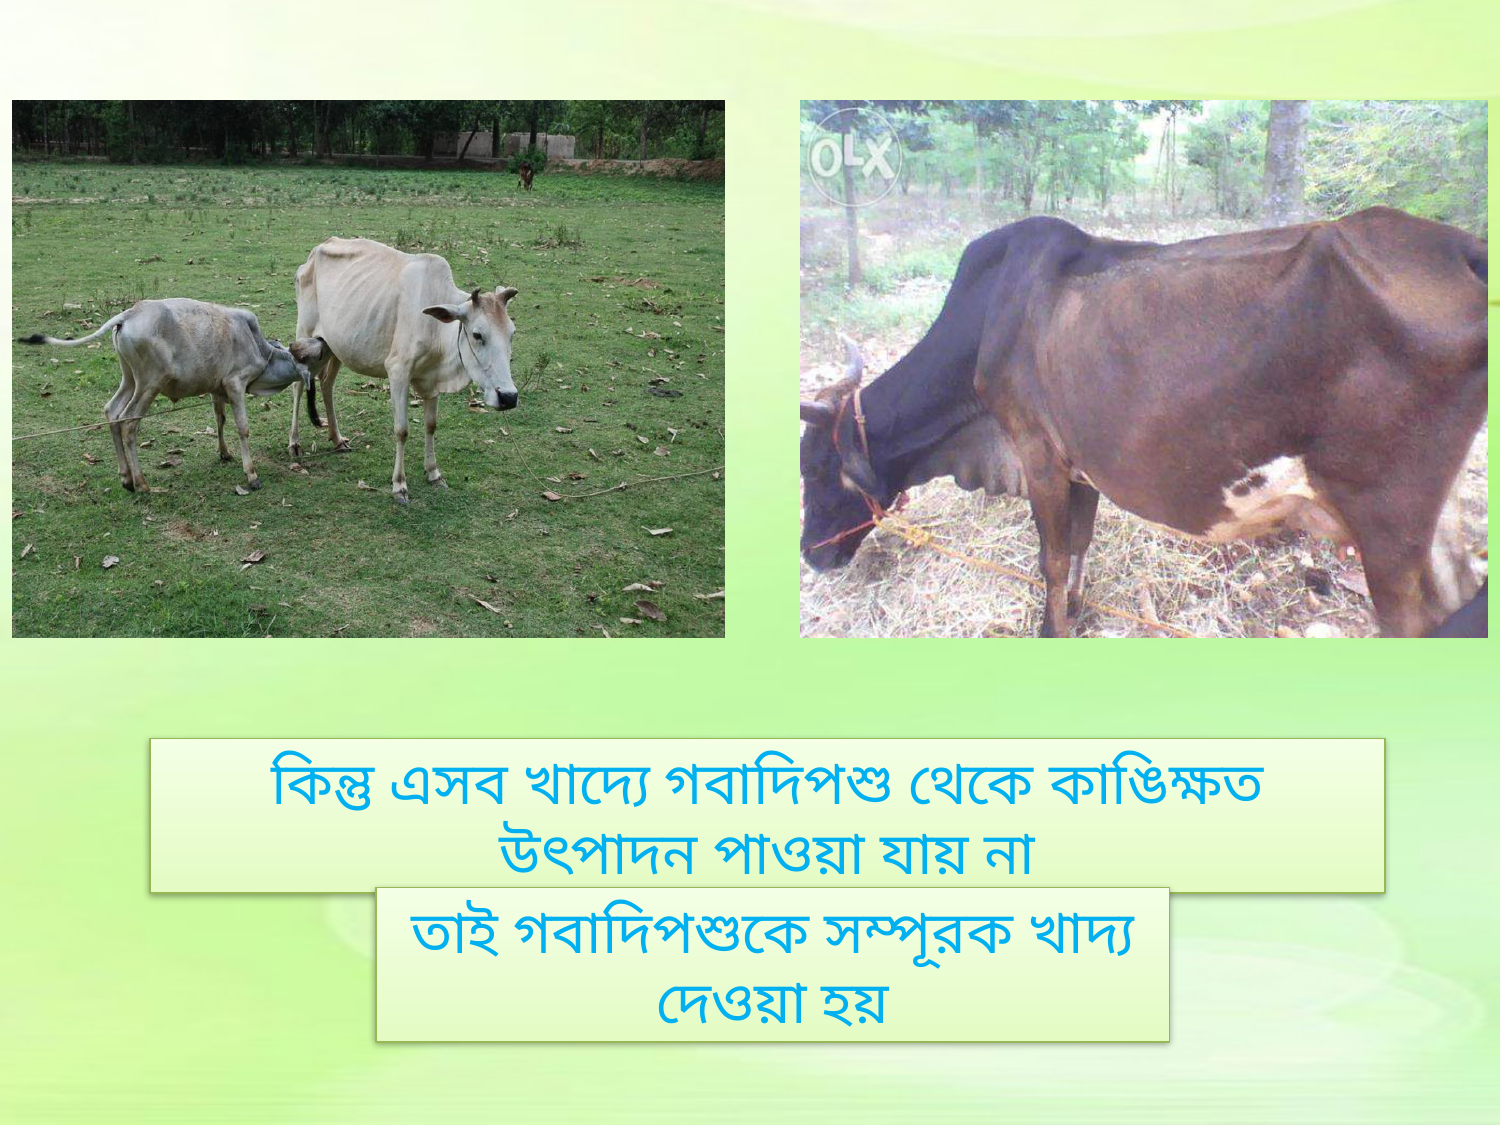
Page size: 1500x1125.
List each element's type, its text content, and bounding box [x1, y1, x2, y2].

picture [0, 0, 1500, 1125]
text_box কিন্তু এসব খাদ্যে গবাদিপশু থেকে কাঙিক্ষত উৎপাদন পাওয়া যায় না [149, 738, 1386, 894]
text_box তাই গবাদিপশুকে সম্পূরক খাদ্য দেওয়া হয় [375, 887, 1170, 1043]
